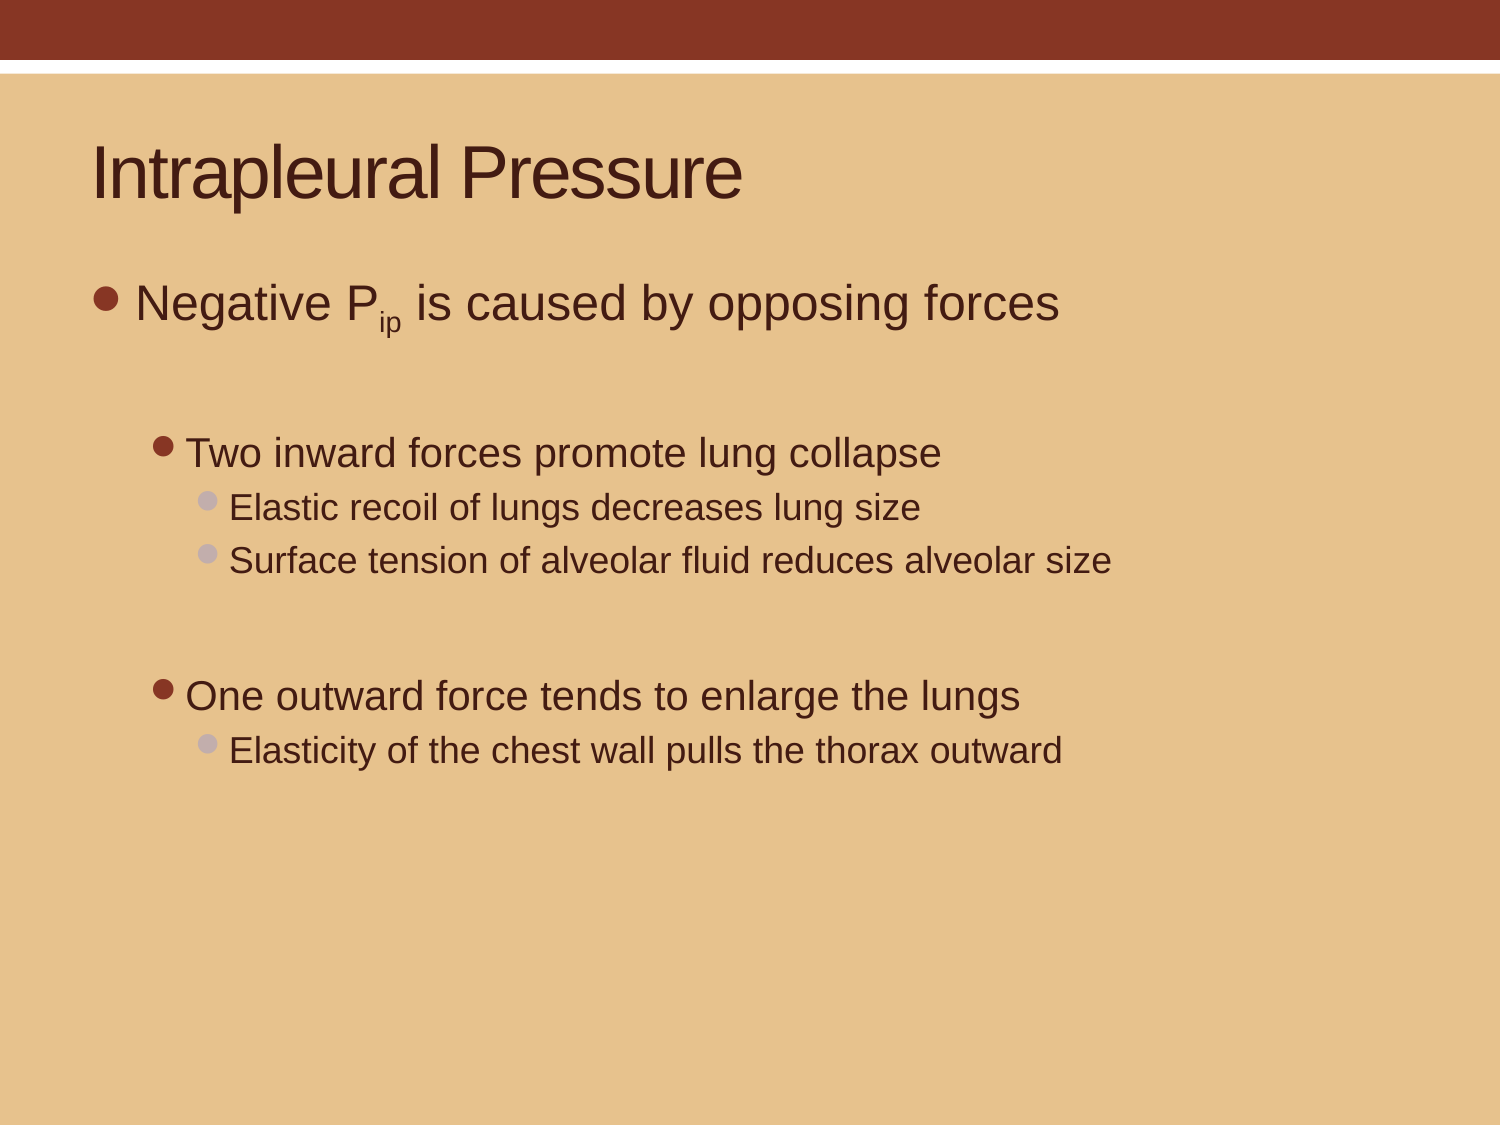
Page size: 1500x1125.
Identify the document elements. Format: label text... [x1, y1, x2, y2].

list Negative Pip is caused by opposing forces Two inward forces promote lung collapse Elastic recoil of lungs decreases lung size Surface tension of alveolar fluid reduces alveolar size One outward force tends to enlarge the lungs Elasticity of the chest wall pulls the thorax outward [75, 262, 1425, 1063]
title Intrapleural Pressure [75, 87, 1425, 250]
